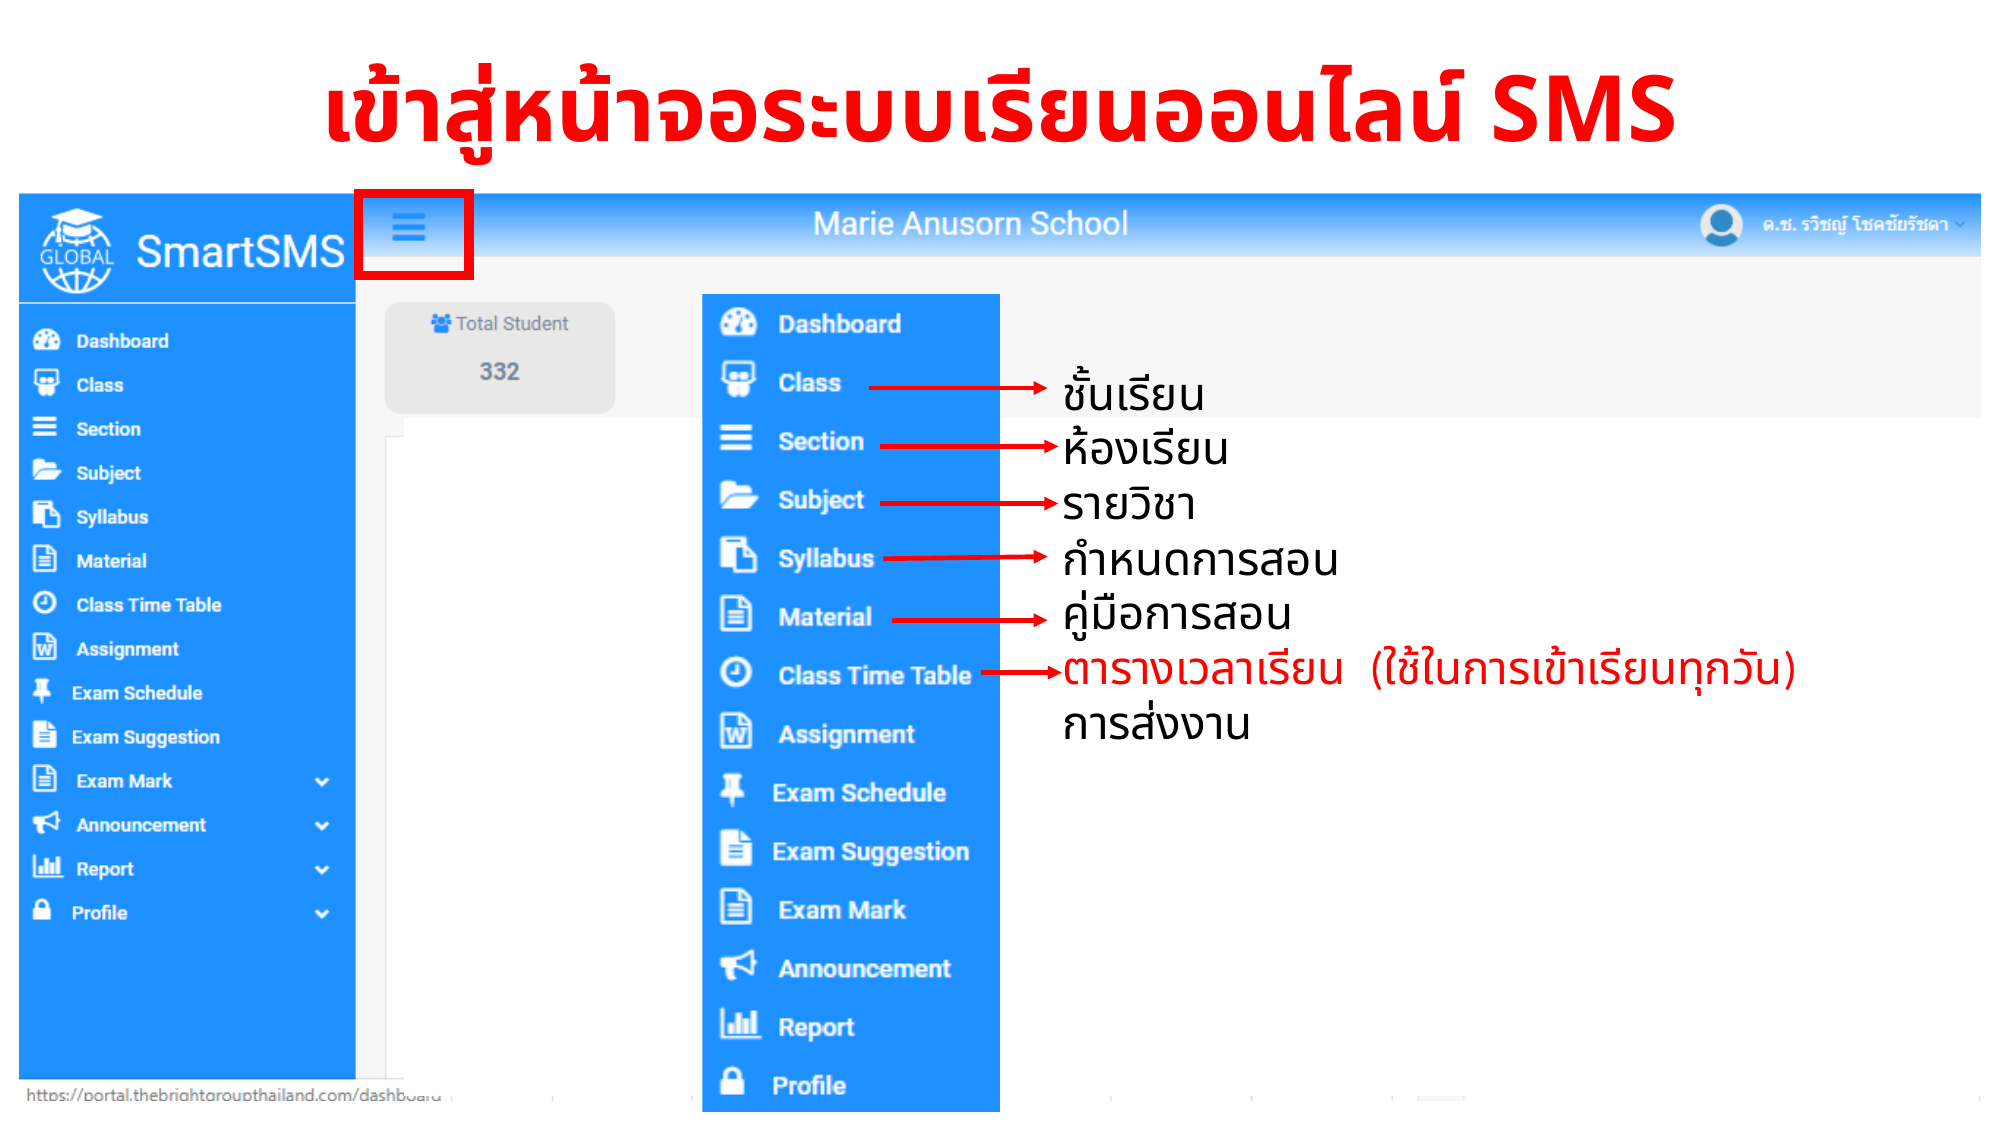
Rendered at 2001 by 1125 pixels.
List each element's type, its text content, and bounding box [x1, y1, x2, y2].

text_box เข้าสู่หน้าจอระบบเรียนออนไลน์ SMS [137, 29, 1863, 193]
picture [18, 193, 1981, 1112]
